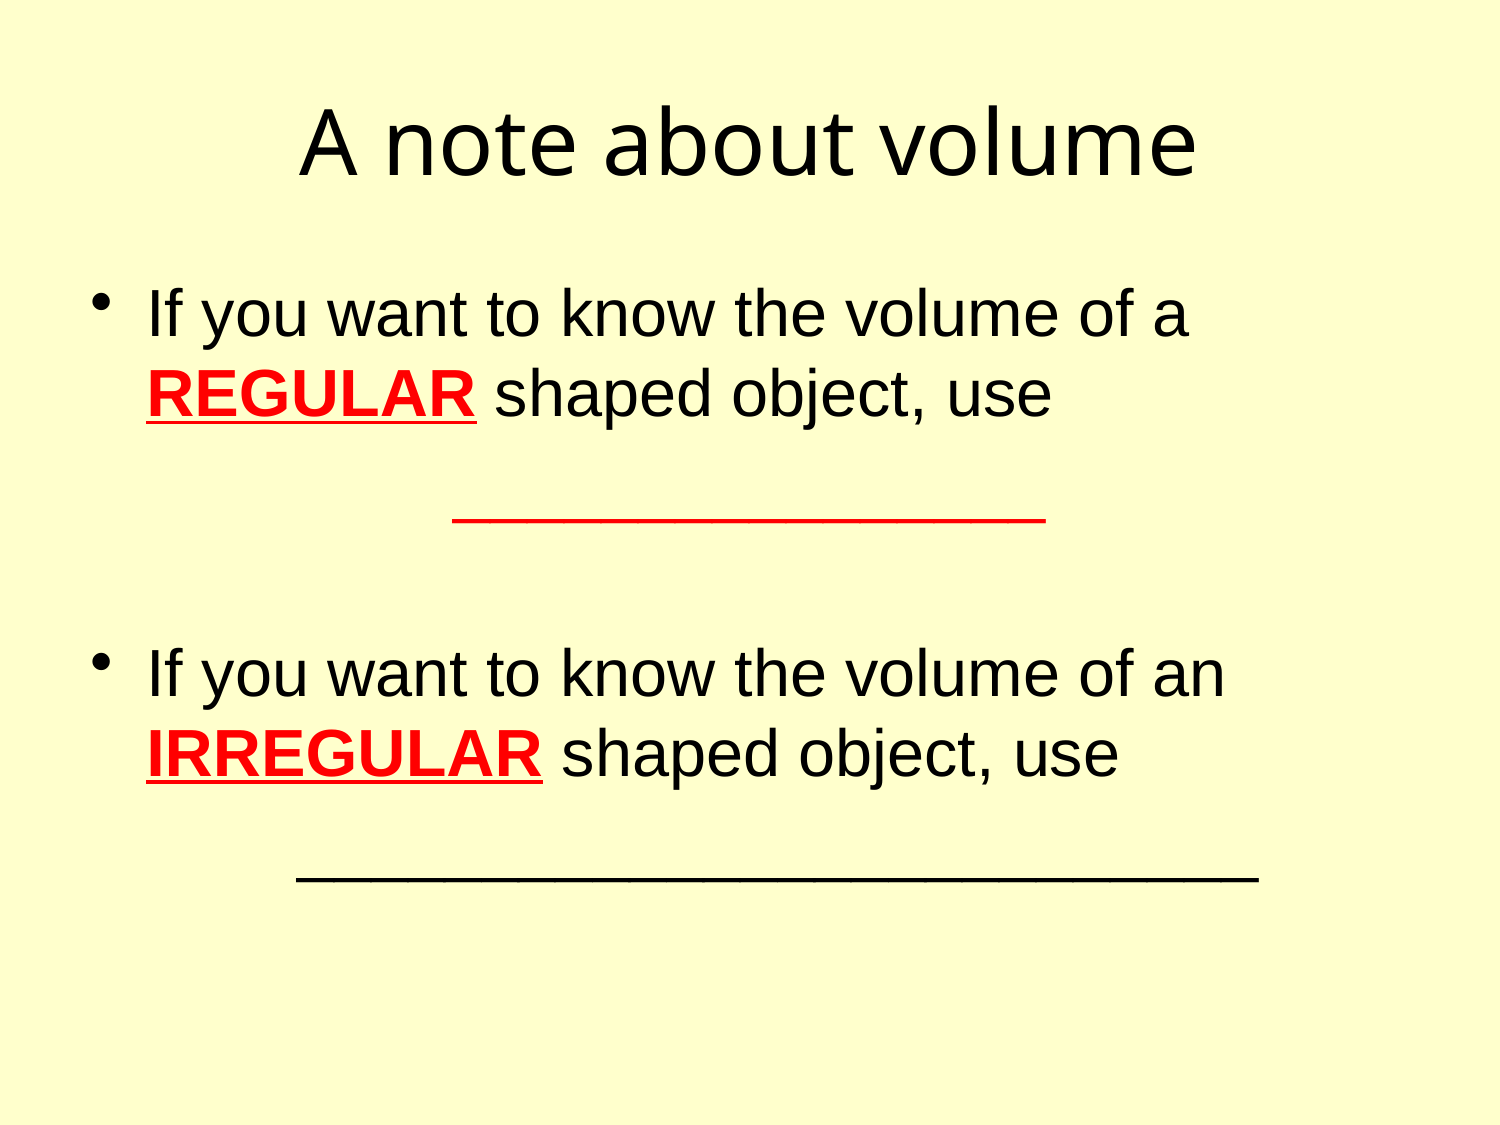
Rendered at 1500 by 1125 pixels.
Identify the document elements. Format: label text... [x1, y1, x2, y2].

title A note about volume [74, 44, 1426, 233]
list If you want to know the volume of a REGULAR shaped object, use ________________ If you want to know the volume of an IRREGULAR shaped object, use __________________________ [74, 262, 1426, 1006]
